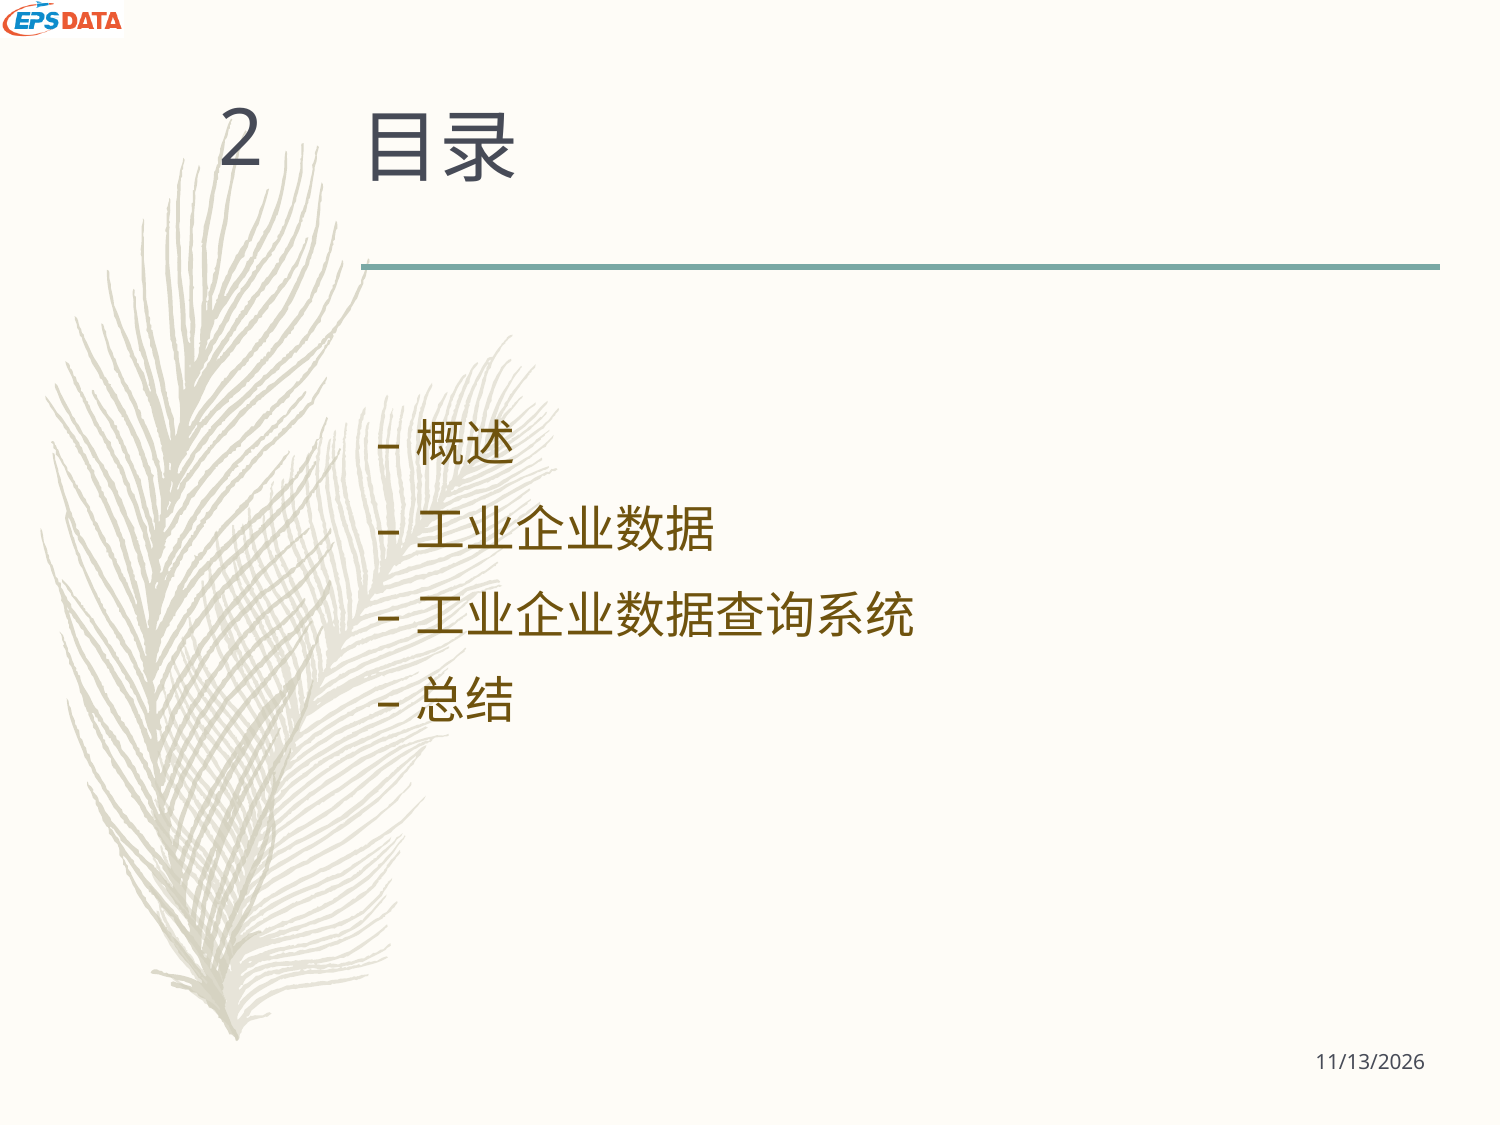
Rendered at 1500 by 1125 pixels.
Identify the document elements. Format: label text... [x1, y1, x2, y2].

slide_number 2 [46, 102, 279, 203]
list 概述 工业企业数据 工业企业数据查询系统 总结 [360, 397, 1440, 858]
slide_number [1102, 1032, 1440, 1093]
picture [0, 0, 124, 38]
title 目录 [345, 93, 1440, 268]
